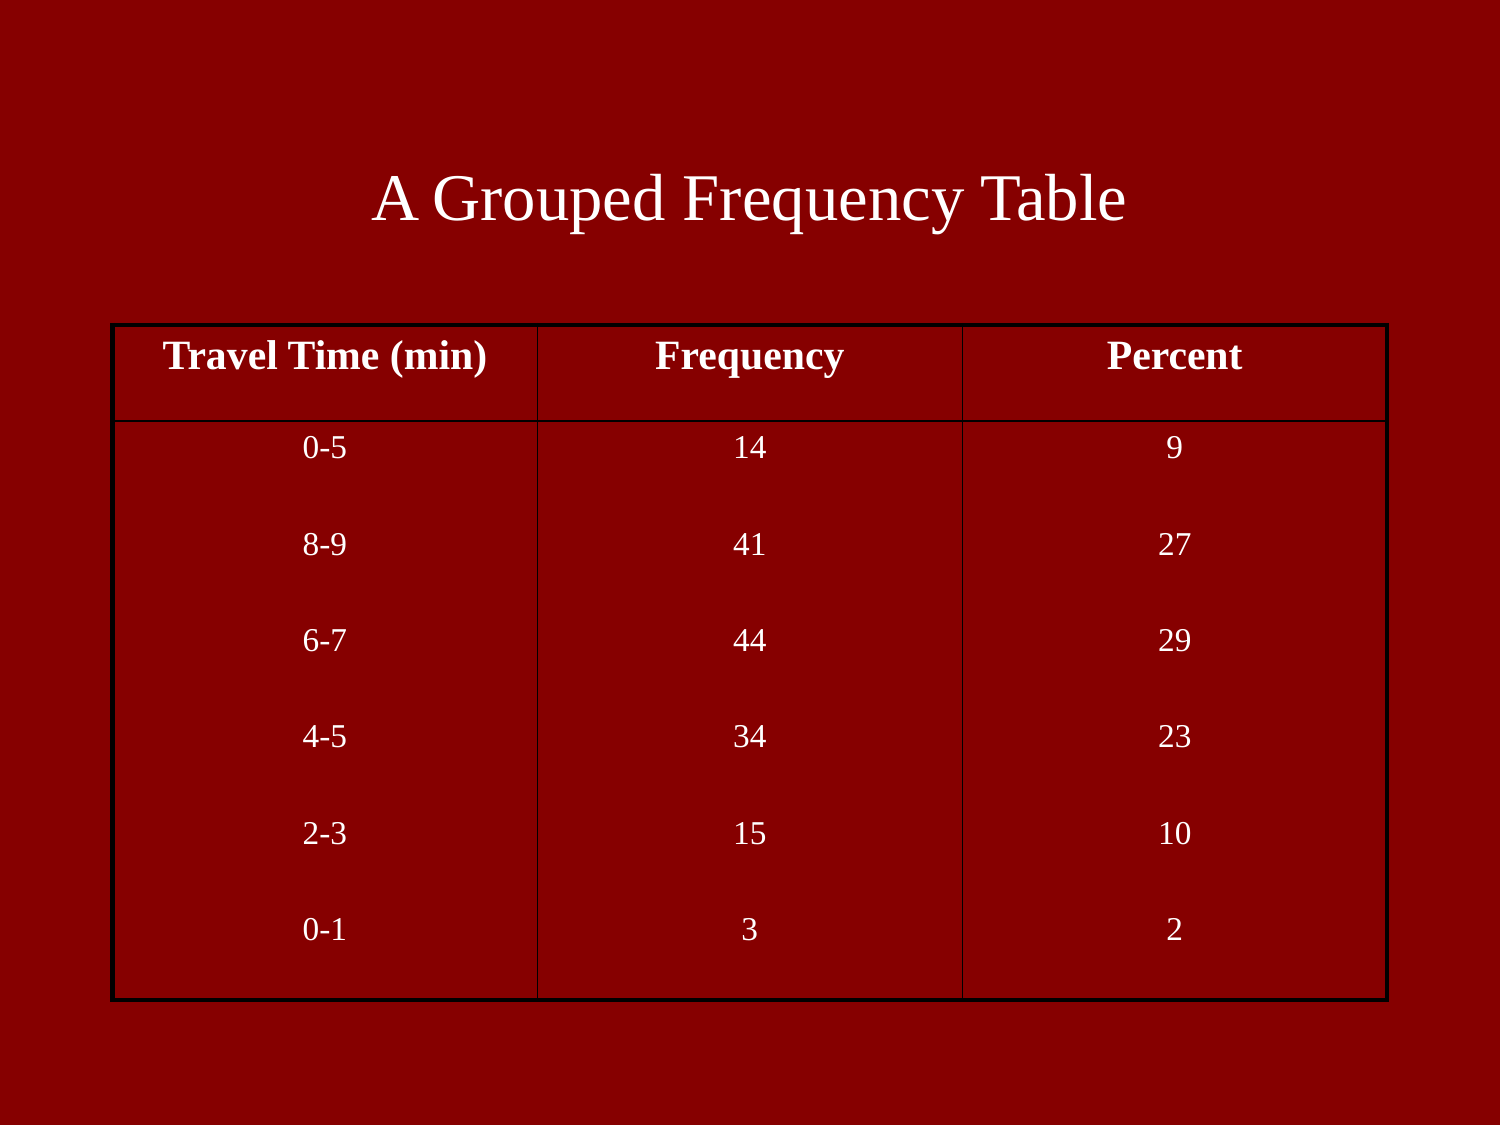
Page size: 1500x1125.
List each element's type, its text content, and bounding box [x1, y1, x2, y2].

table_cell 0-1 [115, 903, 537, 998]
table_cell 14 [538, 422, 962, 518]
table_cell 29 [963, 614, 1385, 711]
title A Grouped Frequency Table [112, 99, 1388, 288]
table_cell 0-5 [115, 422, 537, 518]
table_cell 44 [538, 614, 962, 711]
table_cell 2 [963, 903, 1385, 998]
table_cell 34 [538, 711, 962, 807]
table_cell 3 [538, 903, 962, 998]
table_cell 2-3 [115, 807, 537, 903]
table_cell 41 [538, 518, 962, 614]
table_header Percent [963, 327, 1385, 420]
table_header Frequency [538, 327, 962, 420]
table_cell 6-7 [115, 614, 537, 711]
table_cell 4-5 [115, 711, 537, 807]
table_cell 15 [538, 807, 962, 903]
table_cell 27 [963, 518, 1385, 614]
table_cell 23 [963, 711, 1385, 807]
table_cell 8-9 [115, 518, 537, 614]
table_cell 9 [963, 422, 1385, 518]
table_header Travel Time (min) [115, 327, 537, 420]
table_cell 10 [963, 807, 1385, 903]
